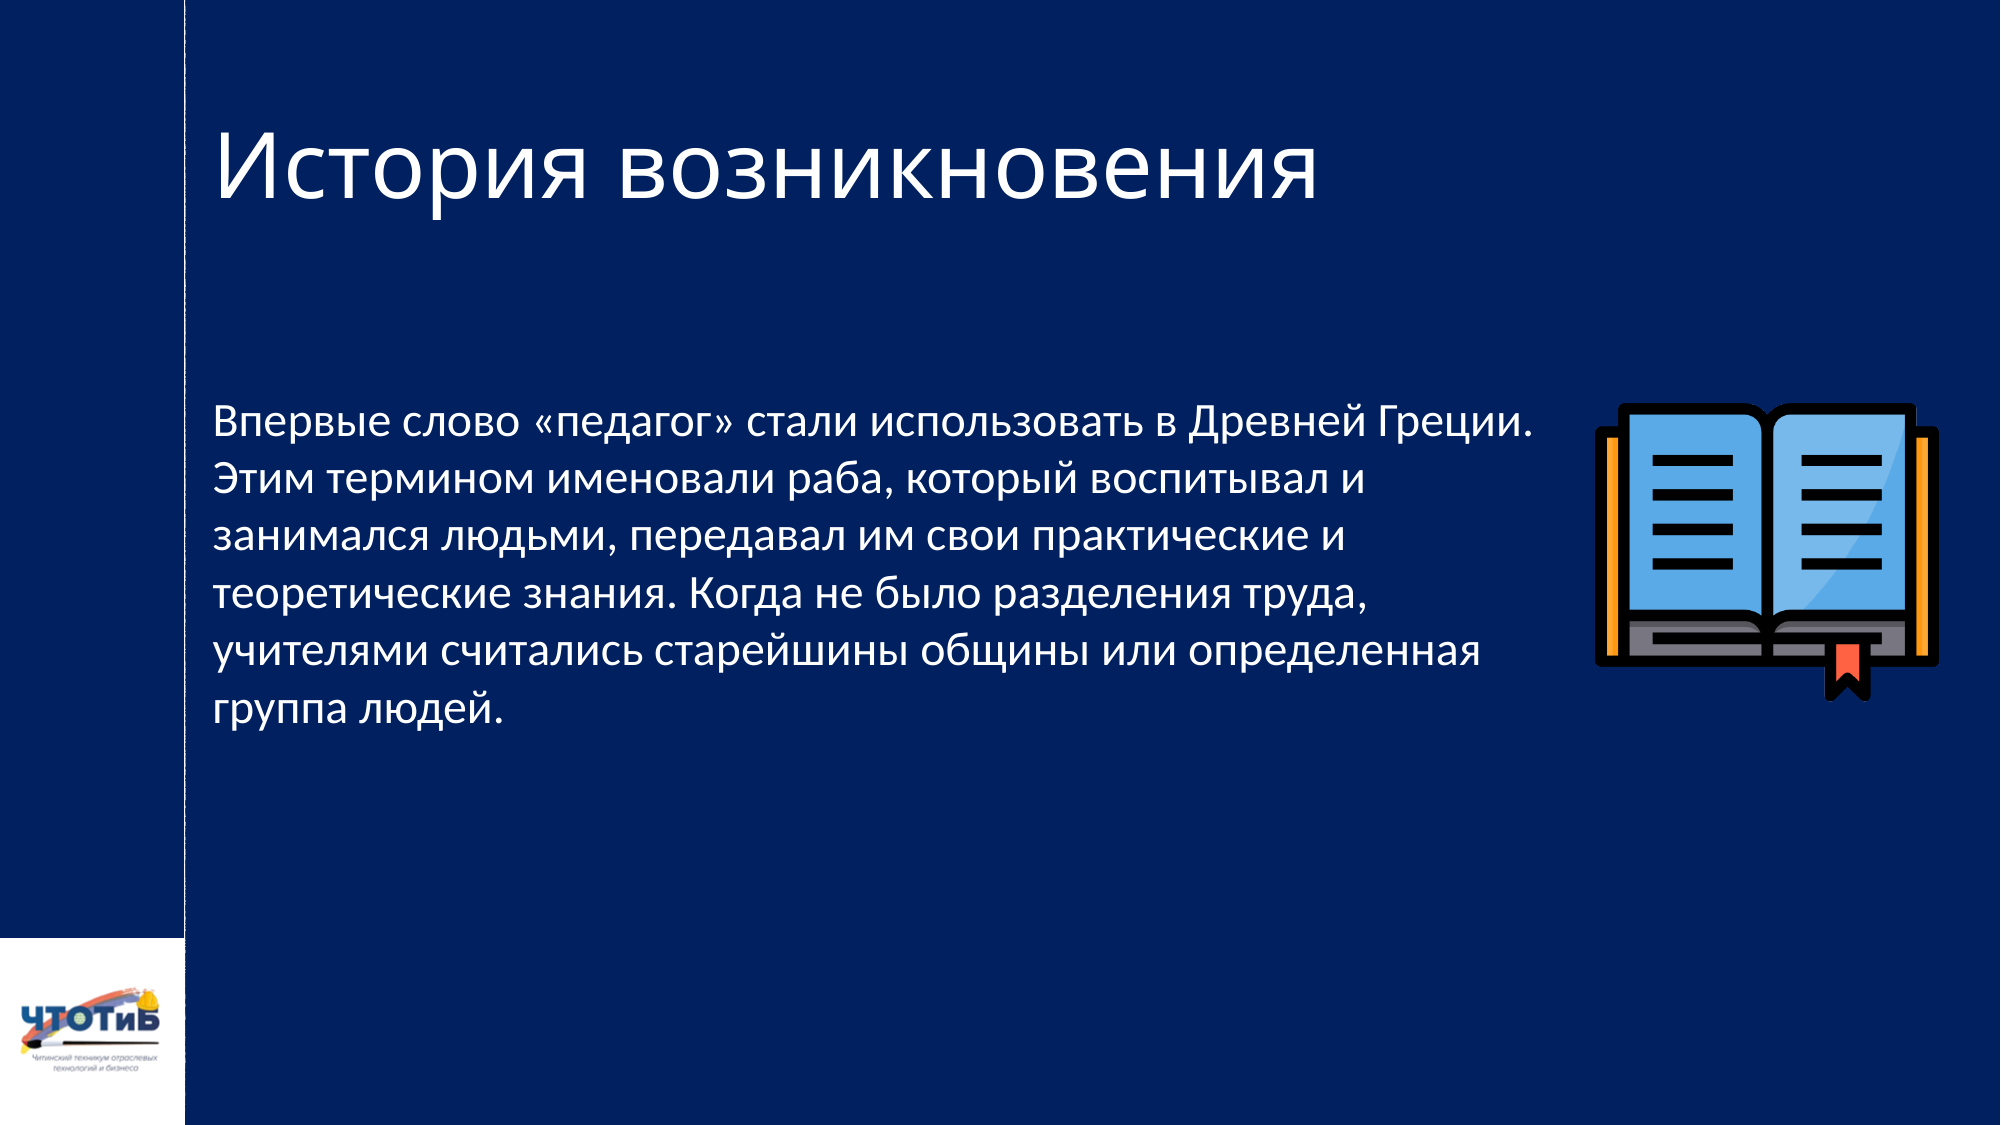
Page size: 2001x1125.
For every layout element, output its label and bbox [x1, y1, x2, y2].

picture [0, 0, 2000, 1125]
list [0, 938, 185, 1125]
